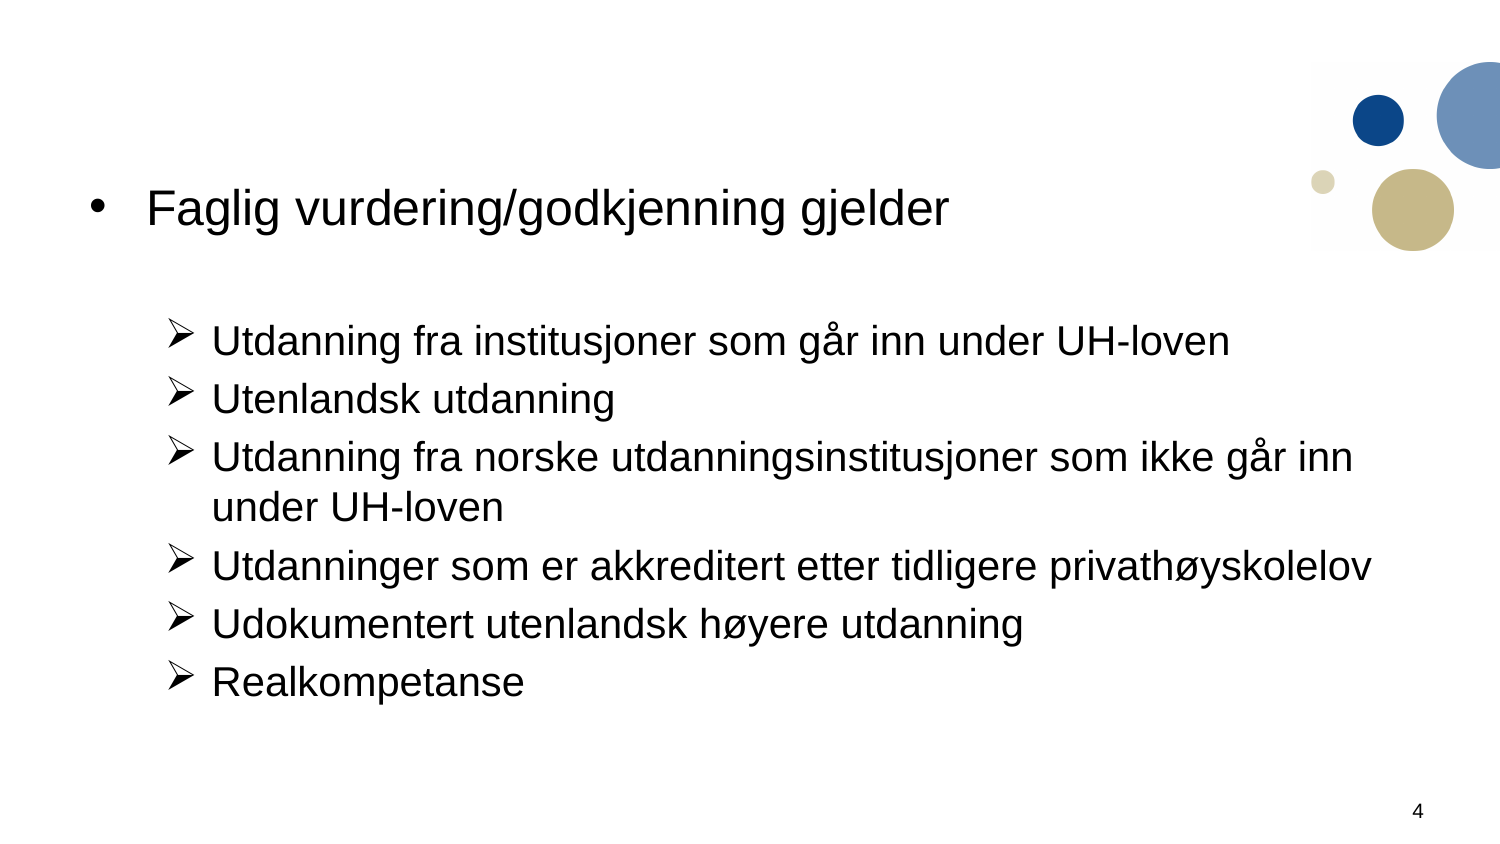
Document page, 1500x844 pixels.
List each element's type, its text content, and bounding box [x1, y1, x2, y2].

list Faglig vurdering/godkjenning gjelder Utdanning fra institusjoner som går inn under UH-loven Utenlandsk utdanning Utdanning fra norske utdanningsinstitusjoner som ikke går inn under UH-loven Utdanninger som er akkreditert etter tidligere privathøyskolelov Udokumentert utenlandsk høyere utdanning Realkompetanse [75, 167, 1425, 790]
picture [1311, 62, 1500, 251]
